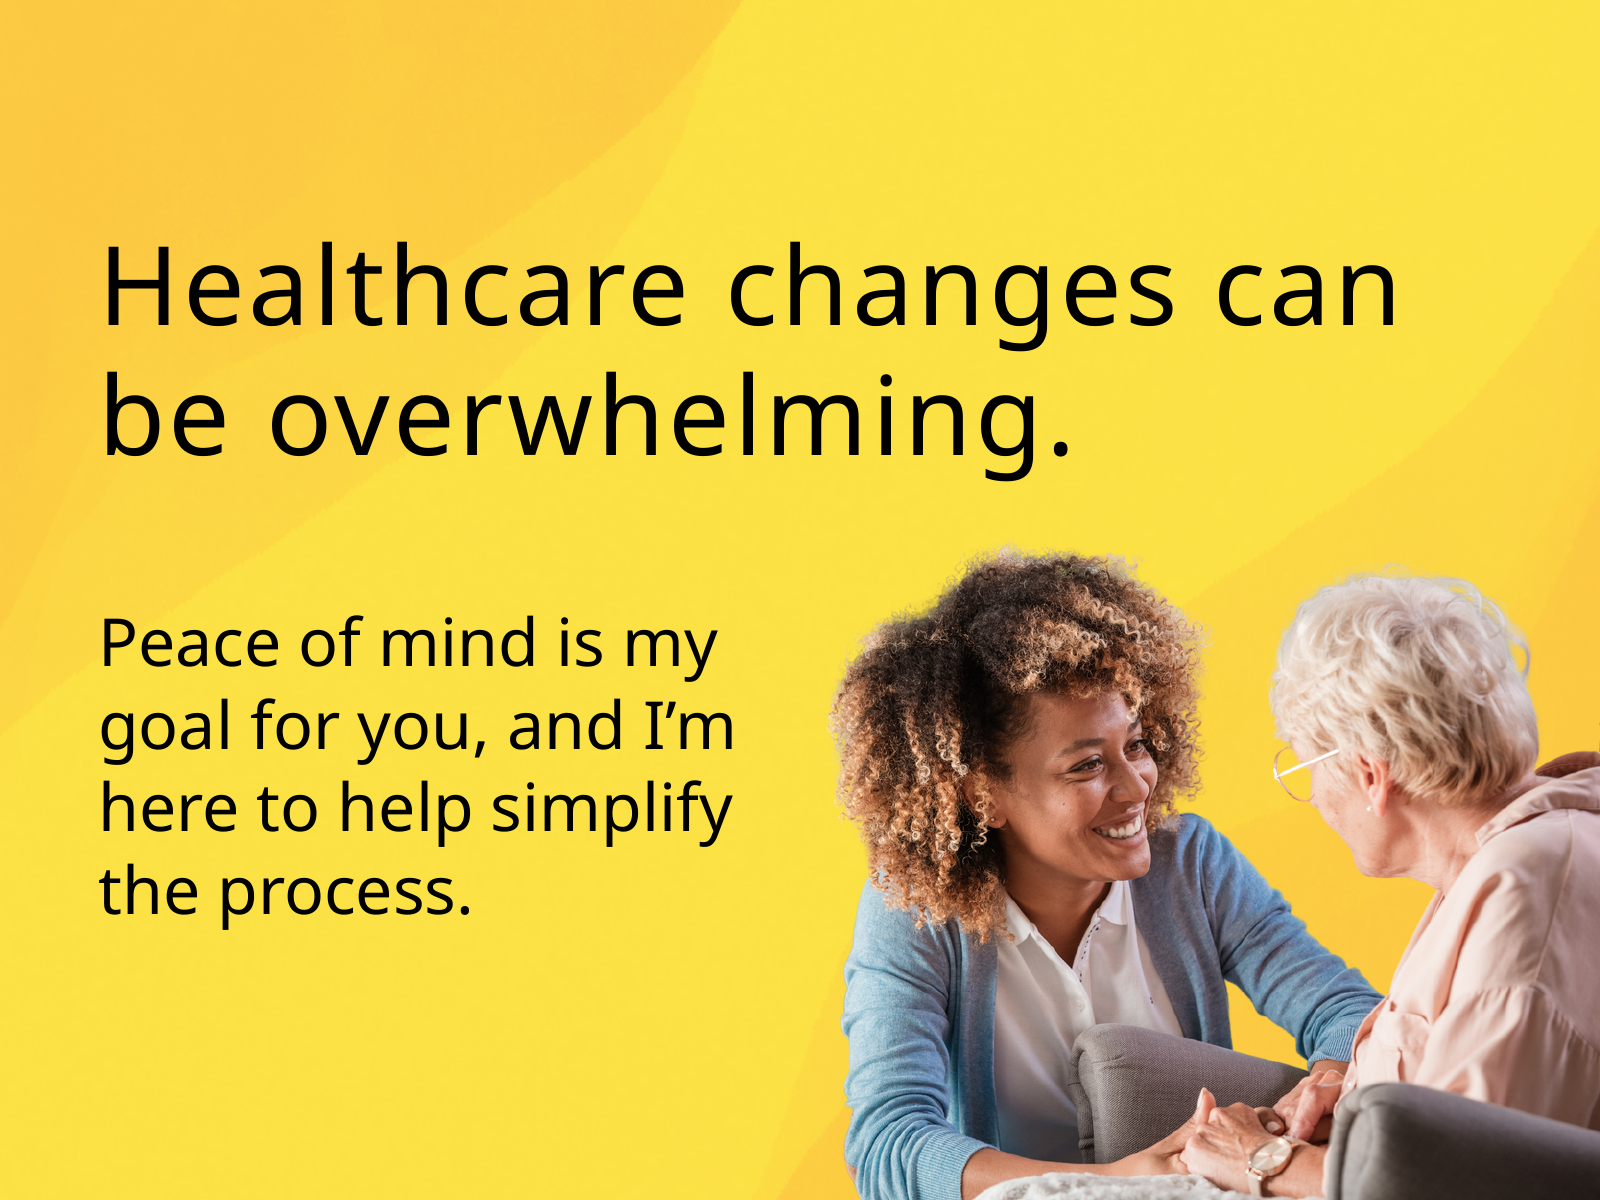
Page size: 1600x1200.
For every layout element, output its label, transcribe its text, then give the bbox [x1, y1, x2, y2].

text_box [0, 0, 1600, 1200]
text_box Peace of mind is my goal for you, and I’m here to help simplify the process. [98, 596, 738, 929]
text_box [816, 533, 1600, 1200]
text_box Healthcare changes can be overwhelming. [98, 218, 1502, 478]
